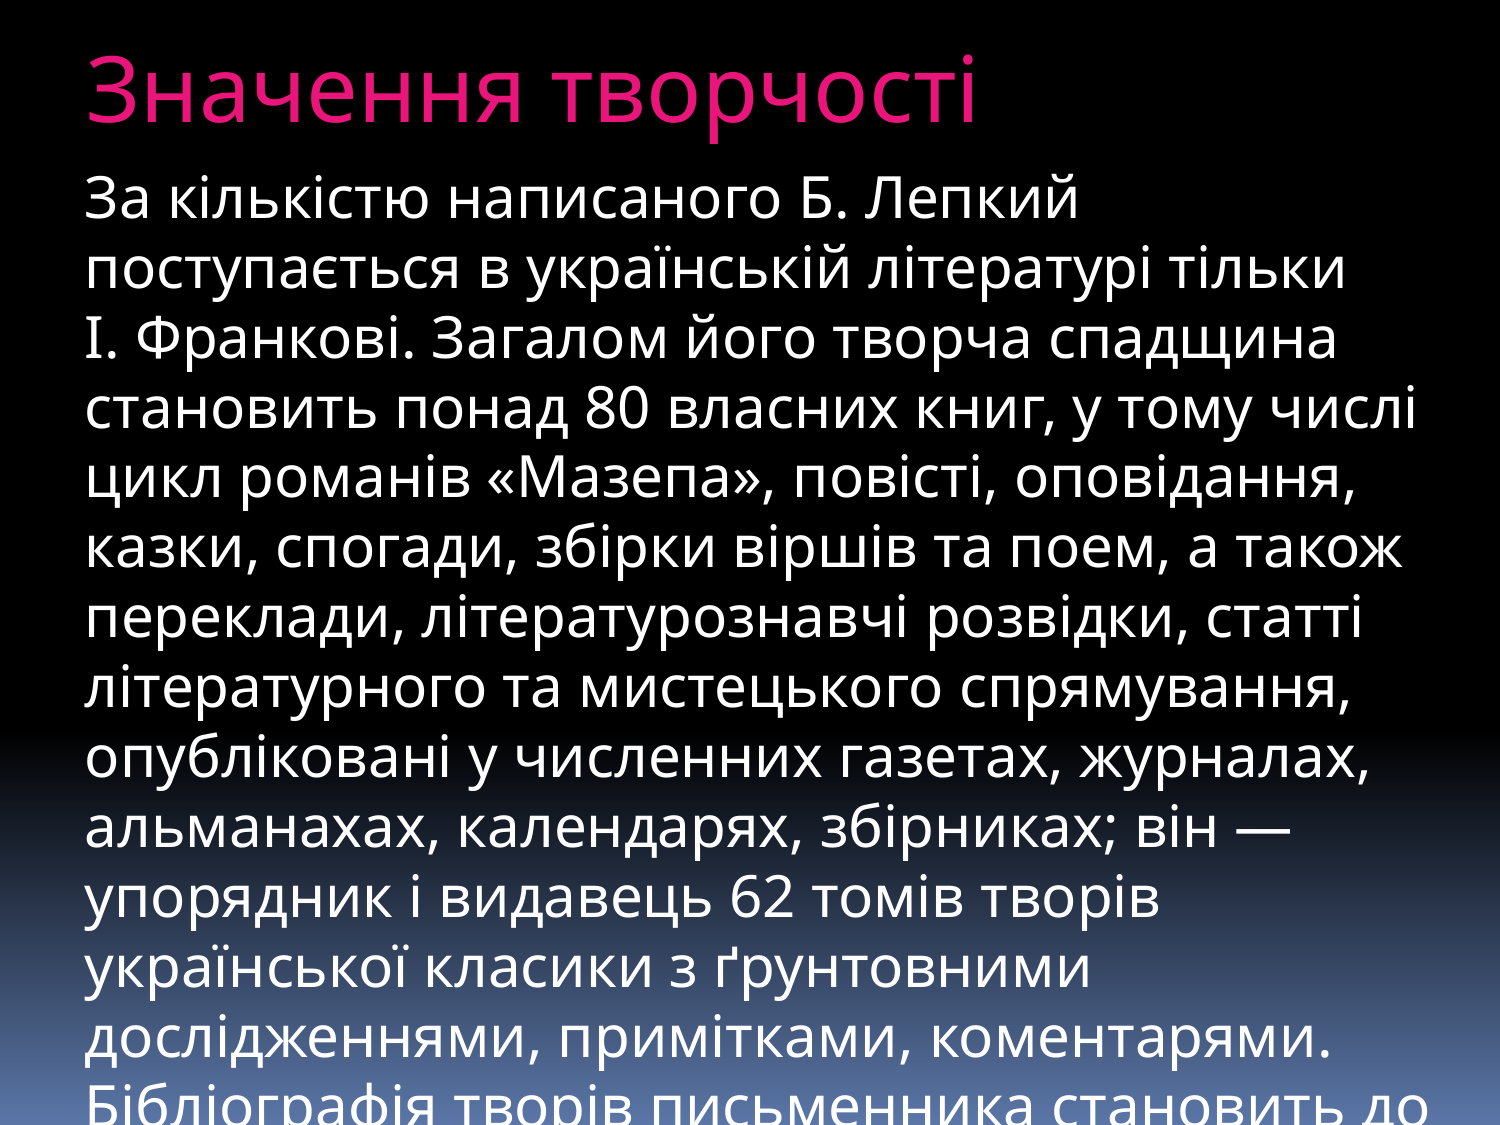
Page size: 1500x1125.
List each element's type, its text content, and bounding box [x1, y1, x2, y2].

text_box Значення творчості [71, 23, 997, 149]
text_box За кількістю написаного Б. Лепкий поступається в українській літературі тільки І. Франкові. Загалом його творча спадщина становить понад 80 власних книг, у тому числі цикл романів «Мазепа», повісті, оповідання, казки, спогади, збірки віршів та поем, а також переклади, літературознавчі розвідки, статті літературного та мистецького спрямування, опубліковані у численних газетах, журналах, альманахах, календарях, збірниках; він — упорядник і видавець 62 томів творів української класики з ґрунтовними дослідженнями, примітками, коментарями. Бібліографія творів письменника становить до тисячі позицій. [70, 152, 1477, 1125]
